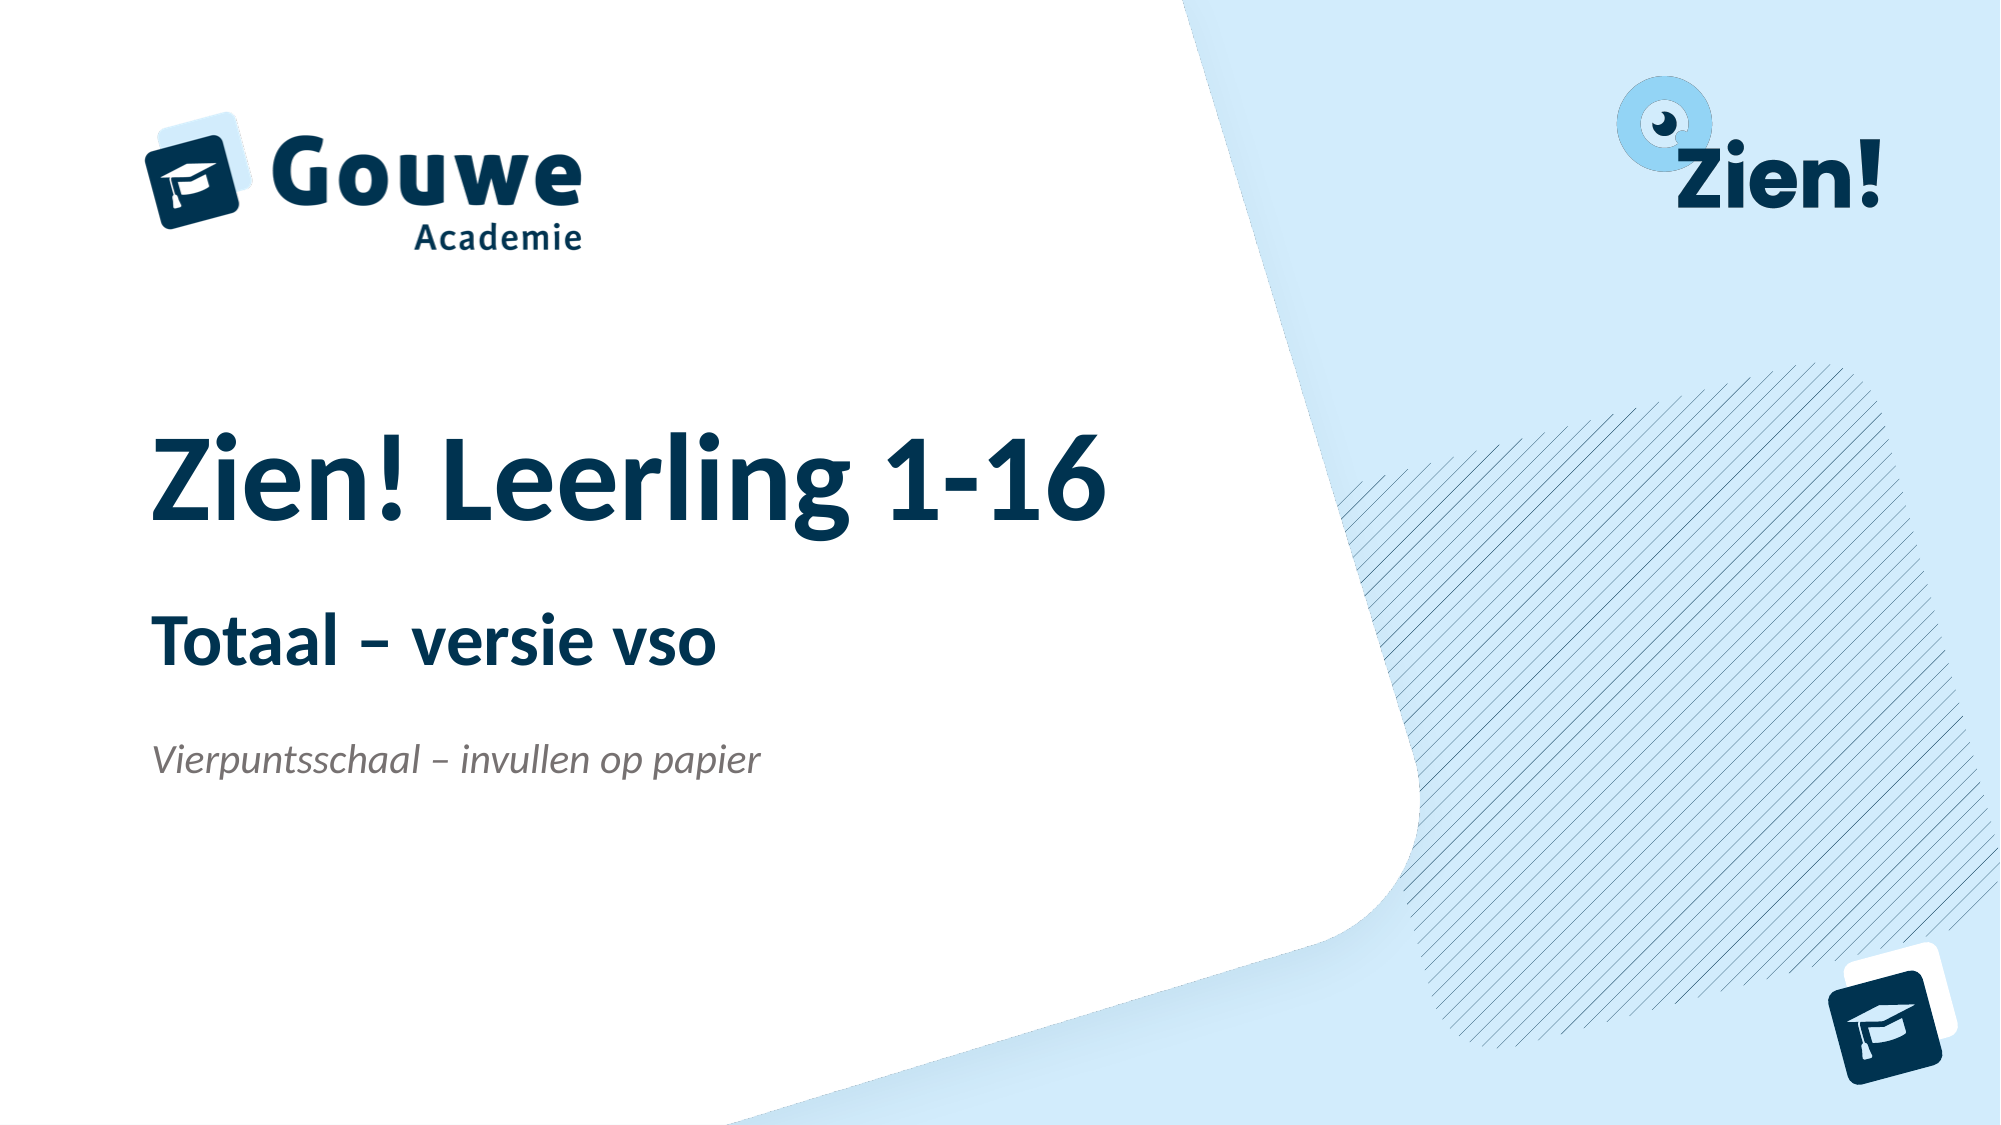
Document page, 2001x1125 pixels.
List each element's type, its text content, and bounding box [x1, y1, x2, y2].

list Vierpuntsschaal – invullen op papier [136, 730, 1050, 799]
picture [0, 0, 1420, 1125]
title Zien! Leerling 1-16 Totaal – versie vso [136, 362, 1216, 689]
picture [1589, 42, 1885, 242]
